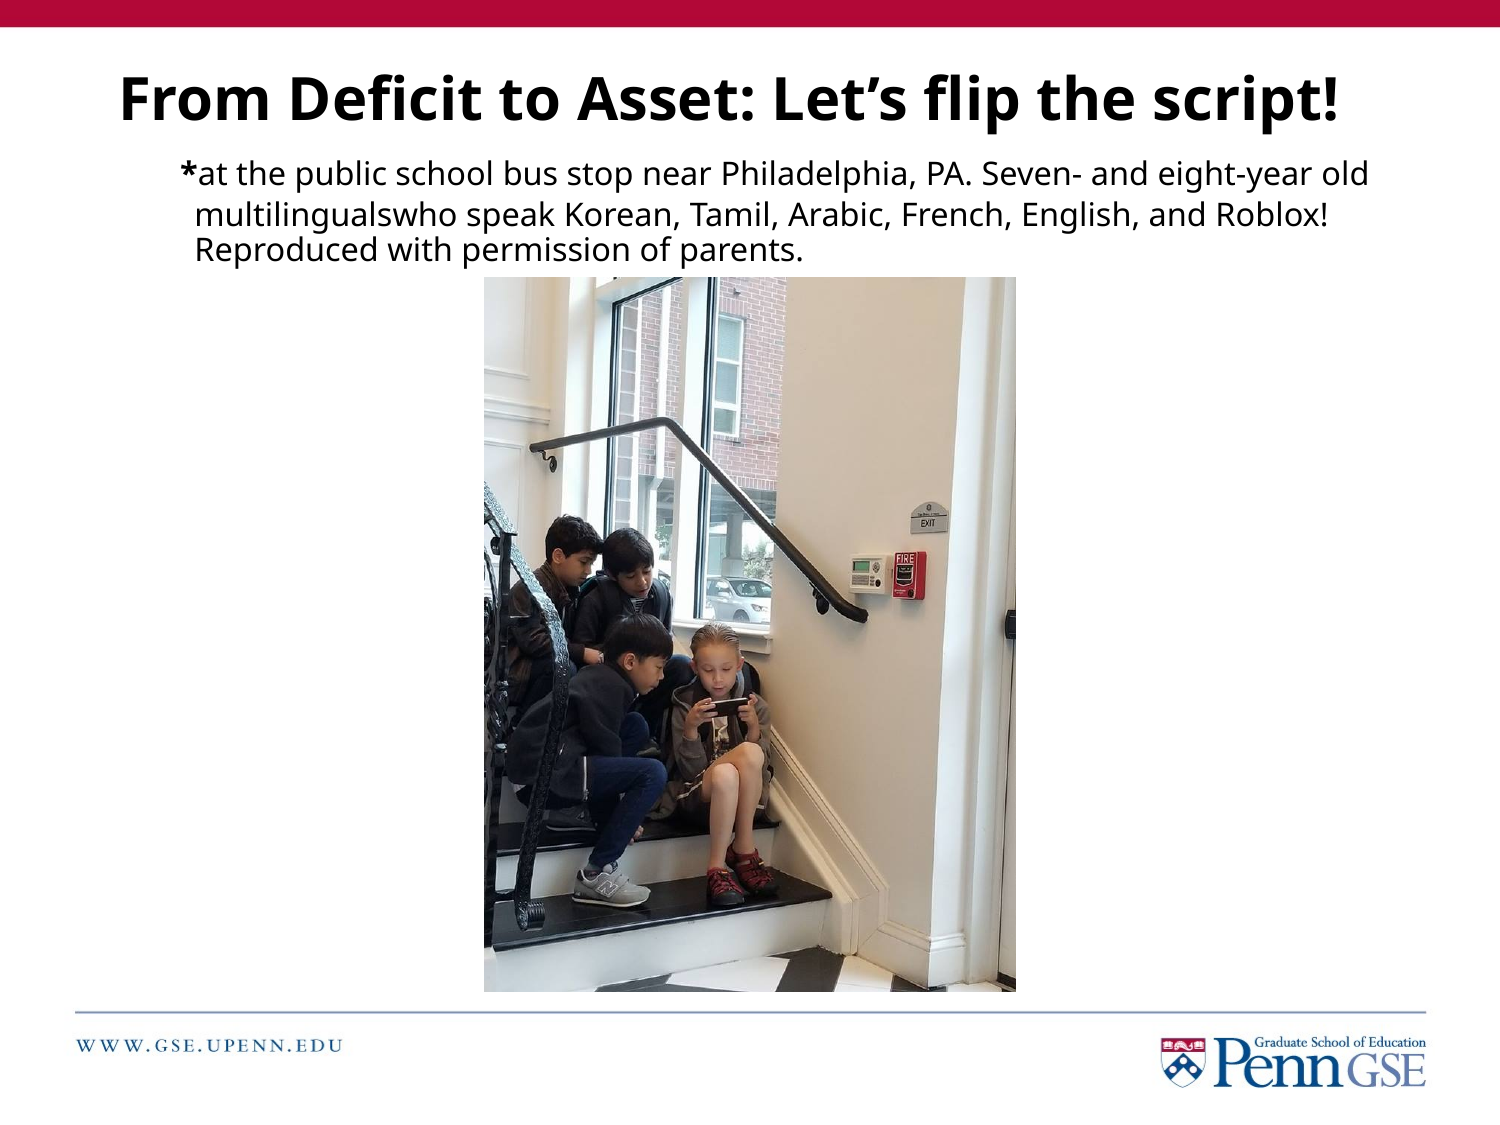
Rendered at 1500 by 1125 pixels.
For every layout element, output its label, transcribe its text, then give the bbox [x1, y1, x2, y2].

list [484, 277, 1016, 992]
title From Deficit to Asset: Let’s flip the script! *at the public school bus stop near Philadelphia, PA. Seven- and eight-year old multilingualswho speak Korean, Tamil, Arabic, French, English, and Roblox! Reproduced with permission of parents. [103, 59, 1397, 278]
picture [0, 0, 1500, 1125]
